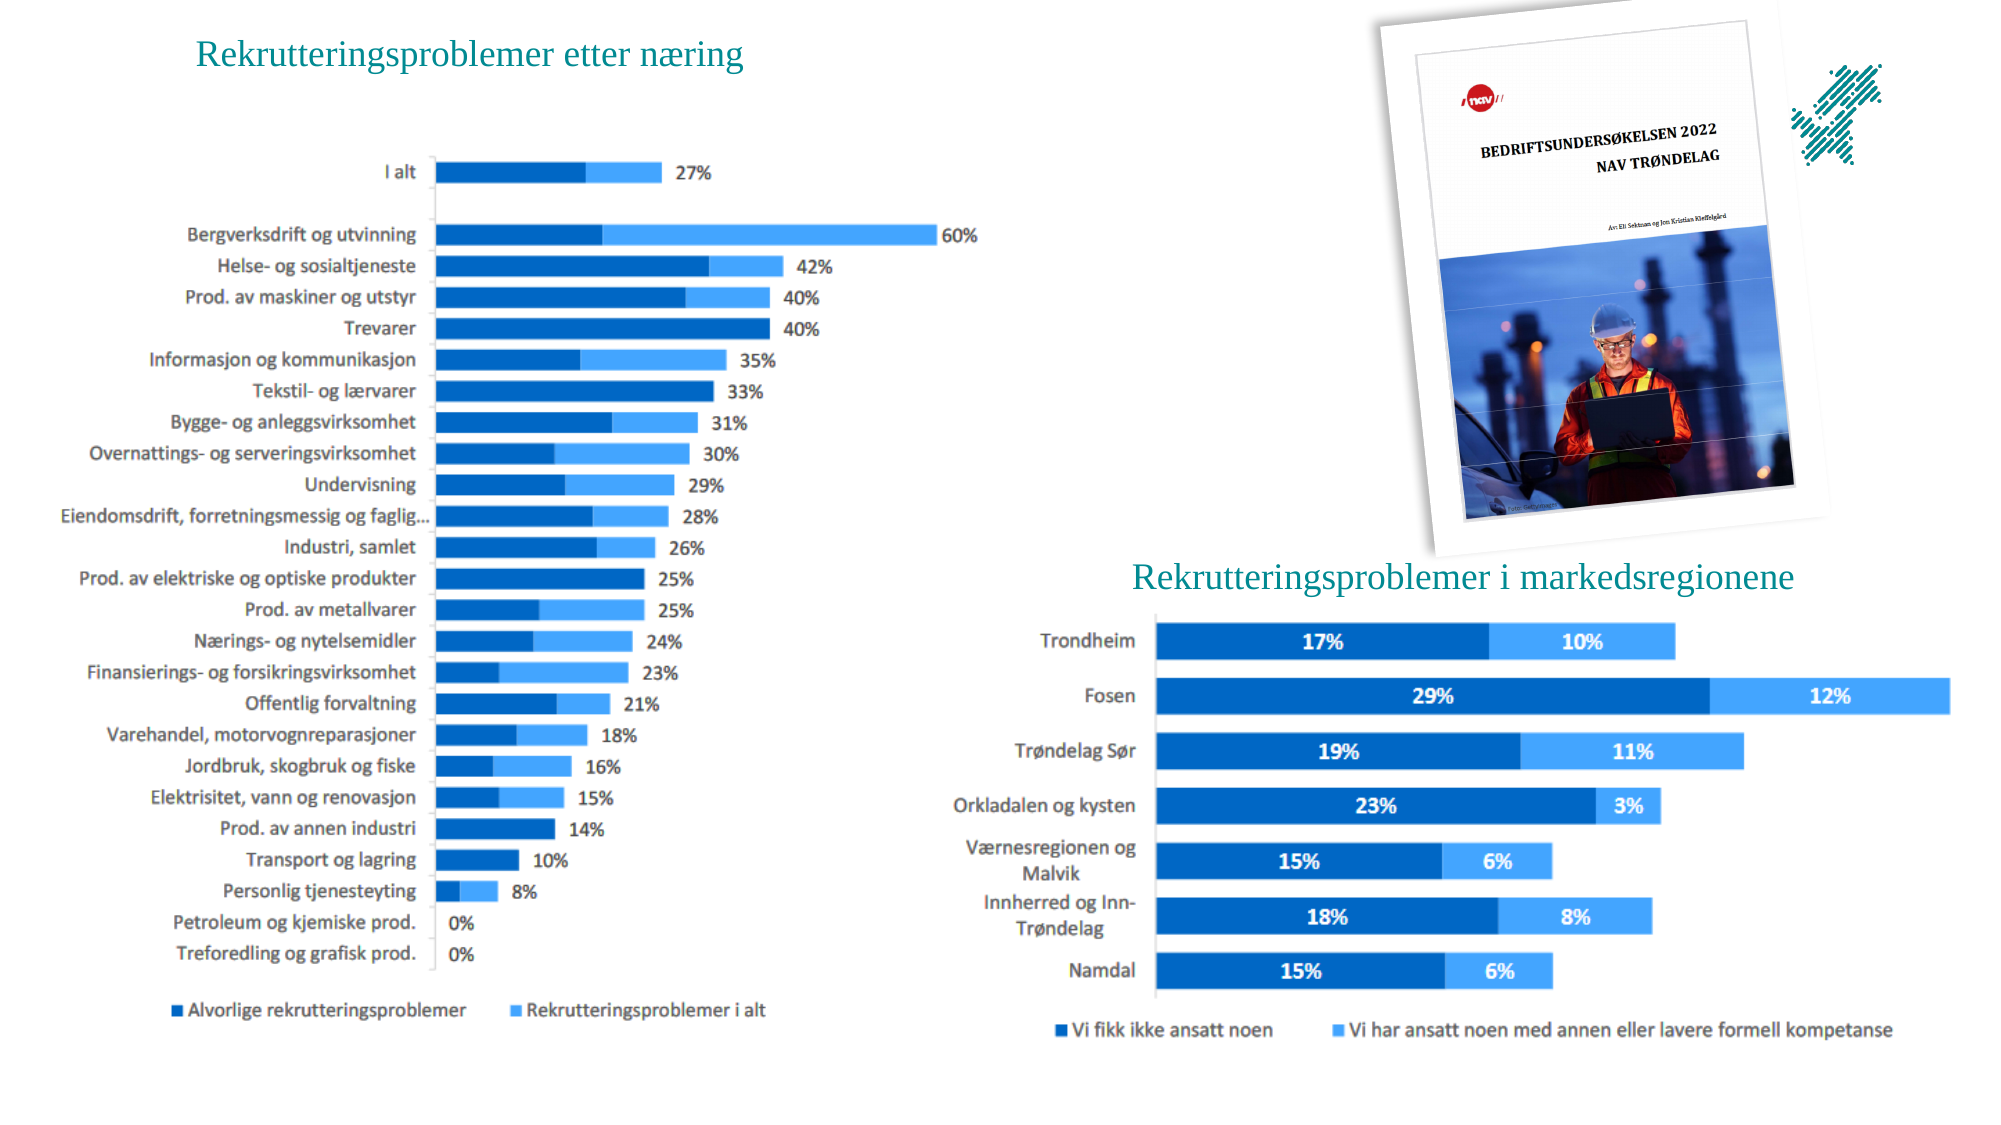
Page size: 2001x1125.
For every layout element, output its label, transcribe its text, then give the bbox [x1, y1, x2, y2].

text_box Rekrutteringsproblemer i markedsregionene [1061, 544, 1965, 604]
picture [1415, 20, 1796, 522]
text_box Rekrutteringsproblemer etter næring [74, 21, 866, 82]
picture [1791, 64, 1882, 166]
picture [0, 131, 1988, 1066]
